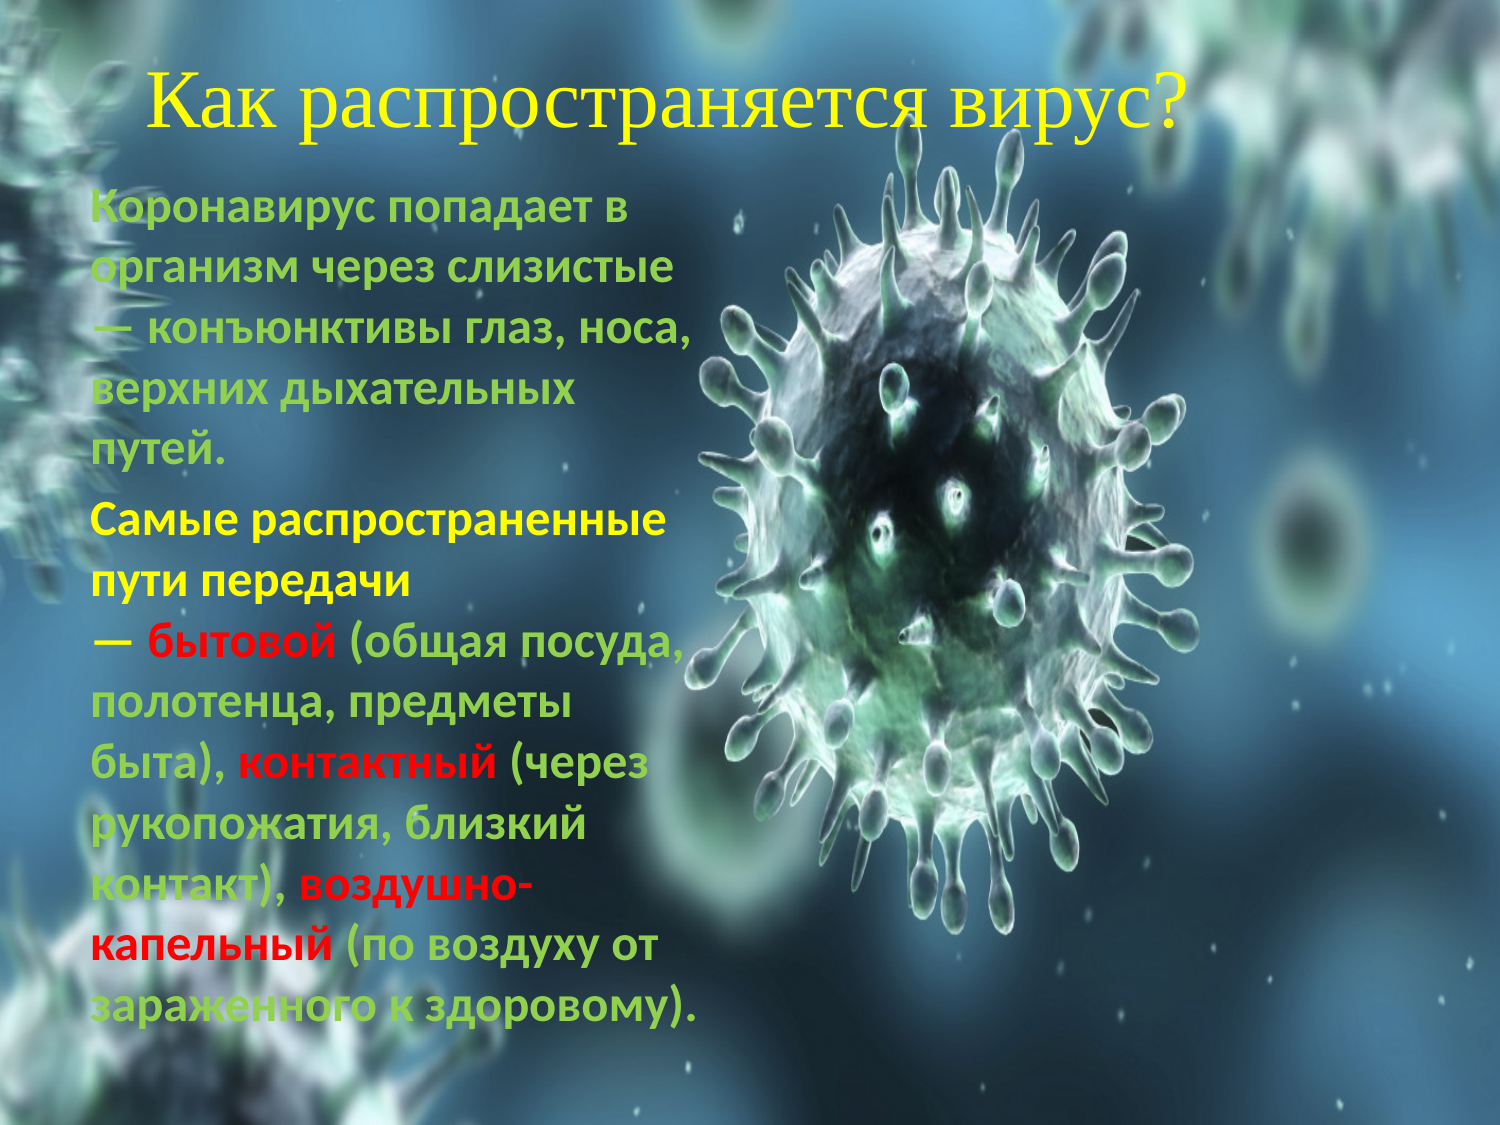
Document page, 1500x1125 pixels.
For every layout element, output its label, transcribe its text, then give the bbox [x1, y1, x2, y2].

title Как распространяется вирус? [82, 23, 1254, 164]
list Коронавирус попадает в организм через слизистые — конъюнктивы глаз, носа, верхних дыхательных путей. Самые распространенные пути передачи — бытовой (общая посуда, полотенца, предметы быта), контактный (через рукопожатия, близкий контакт), воздушно-капельный (по воздуху от зараженного к здоровому). [75, 164, 715, 1055]
picture [0, 0, 1500, 1125]
